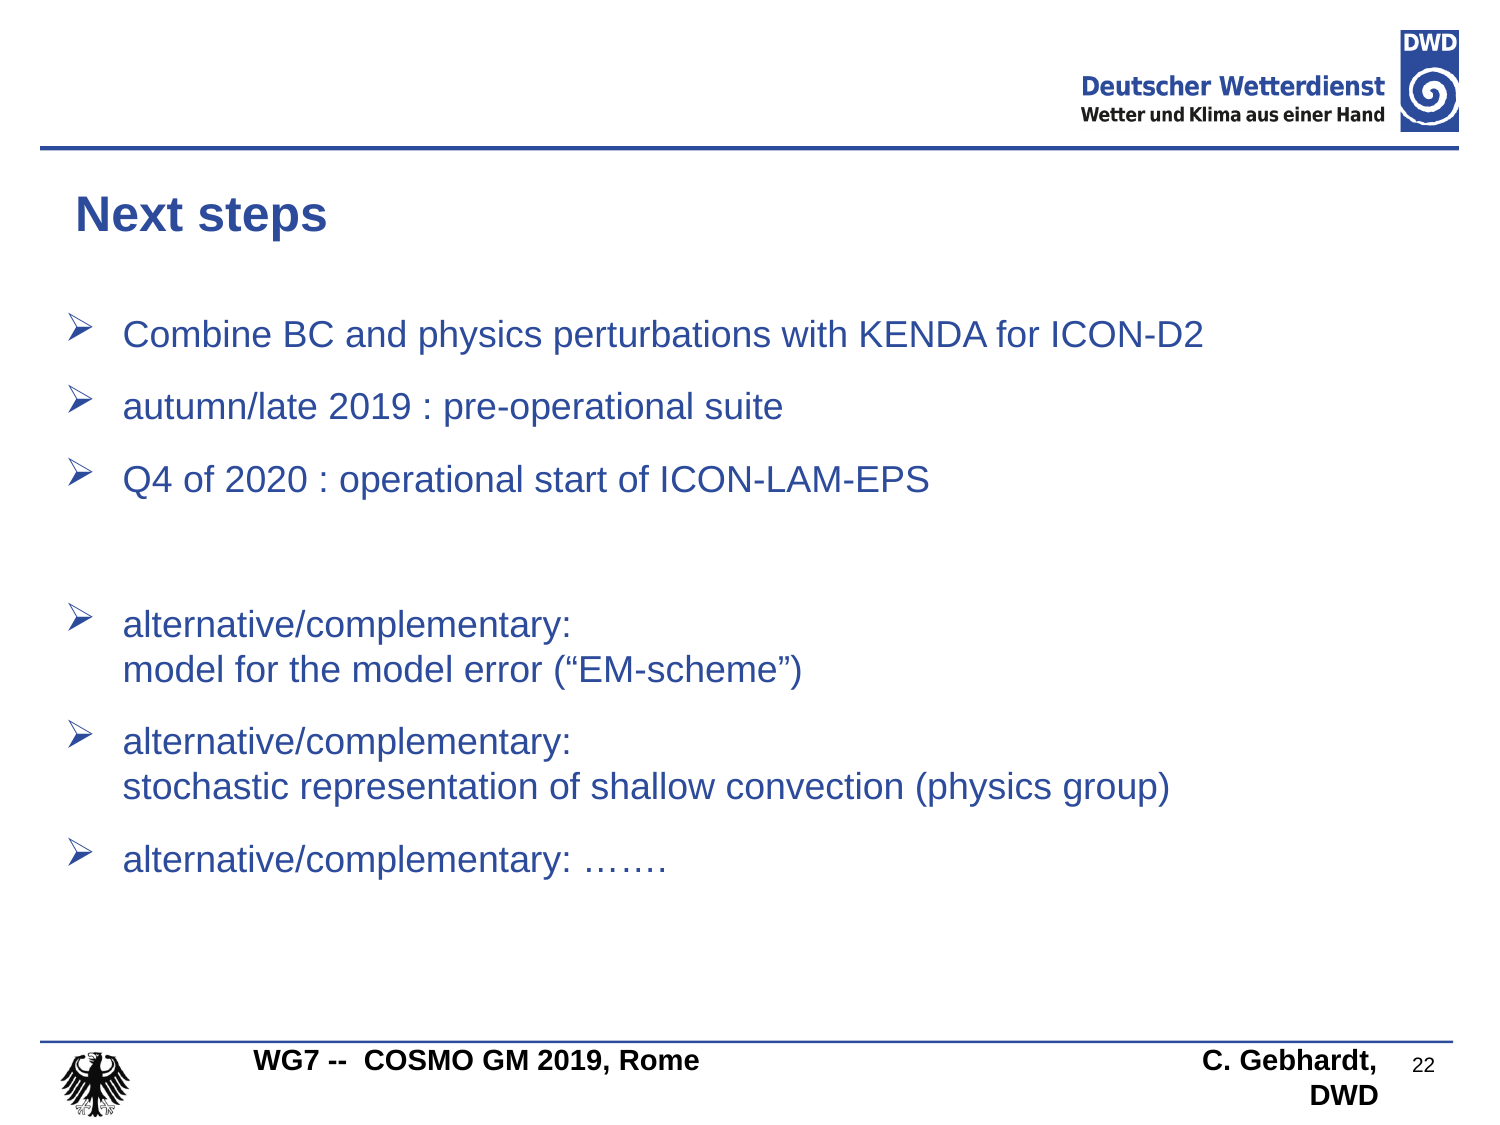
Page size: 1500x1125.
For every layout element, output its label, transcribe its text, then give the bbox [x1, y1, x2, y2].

list Combine BC and physics perturbations with KENDA for ICON-D2 autumn/late 2019 : pre-operational suite Q4 of 2020 : operational start of ICON-LAM-EPS alternative/complementary: model for the model error (“EM-scheme”) alternative/complementary: stochastic representation of shallow convection (physics group) alternative/complementary: ……. [64, 309, 1447, 948]
footer WG7 -- COSMO GM 2019, Rome C. Gebhardt, DWD [171, 1058, 1394, 1094]
text_box Next steps [75, 181, 1471, 242]
picture [58, 1050, 132, 1119]
slide_number 22 [1358, 1046, 1436, 1083]
picture [1081, 30, 1459, 132]
